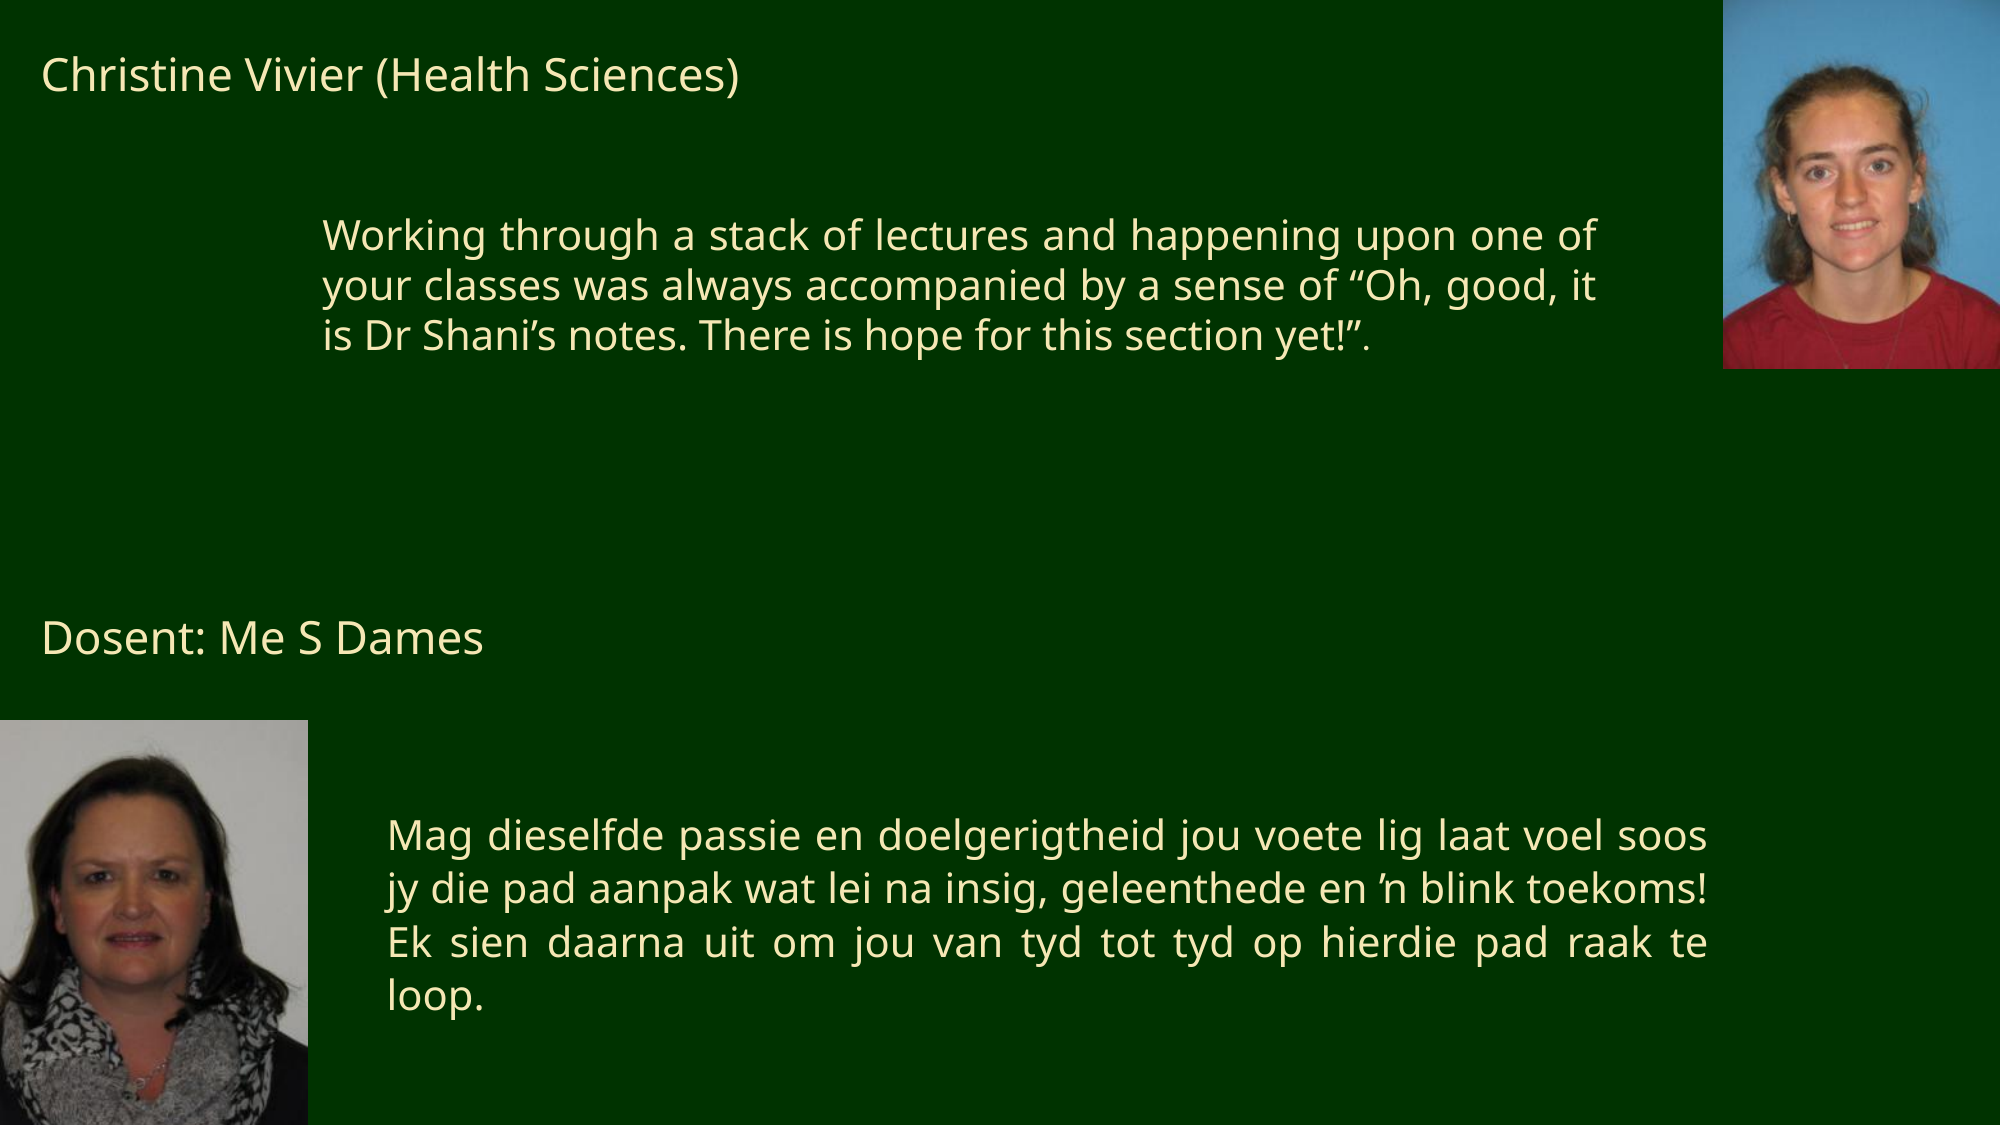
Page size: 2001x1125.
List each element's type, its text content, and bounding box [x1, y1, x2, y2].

text_box Dosent: Me S Dames [25, 600, 1918, 791]
picture [1723, 0, 2000, 369]
text_box Christine Vivier (Health Sciences) [25, 37, 1723, 108]
picture [0, 720, 308, 1125]
text_box Mag dieselfde passie en doelgerigtheid jou voete lig laat voel soos jy die pad aanpak wat lei na insig, geleenthede en ŉ blink toekoms! Ek sien daarna uit om jou van tyd tot tyd op hierdie pad raak te loop. [371, 797, 1724, 1027]
text_box Working through a stack of lectures and happening upon one of your classes was always accompanied by a sense of “Oh, good, it is Dr Shani’s notes. There is hope for this section yet!”. [307, 201, 1612, 367]
